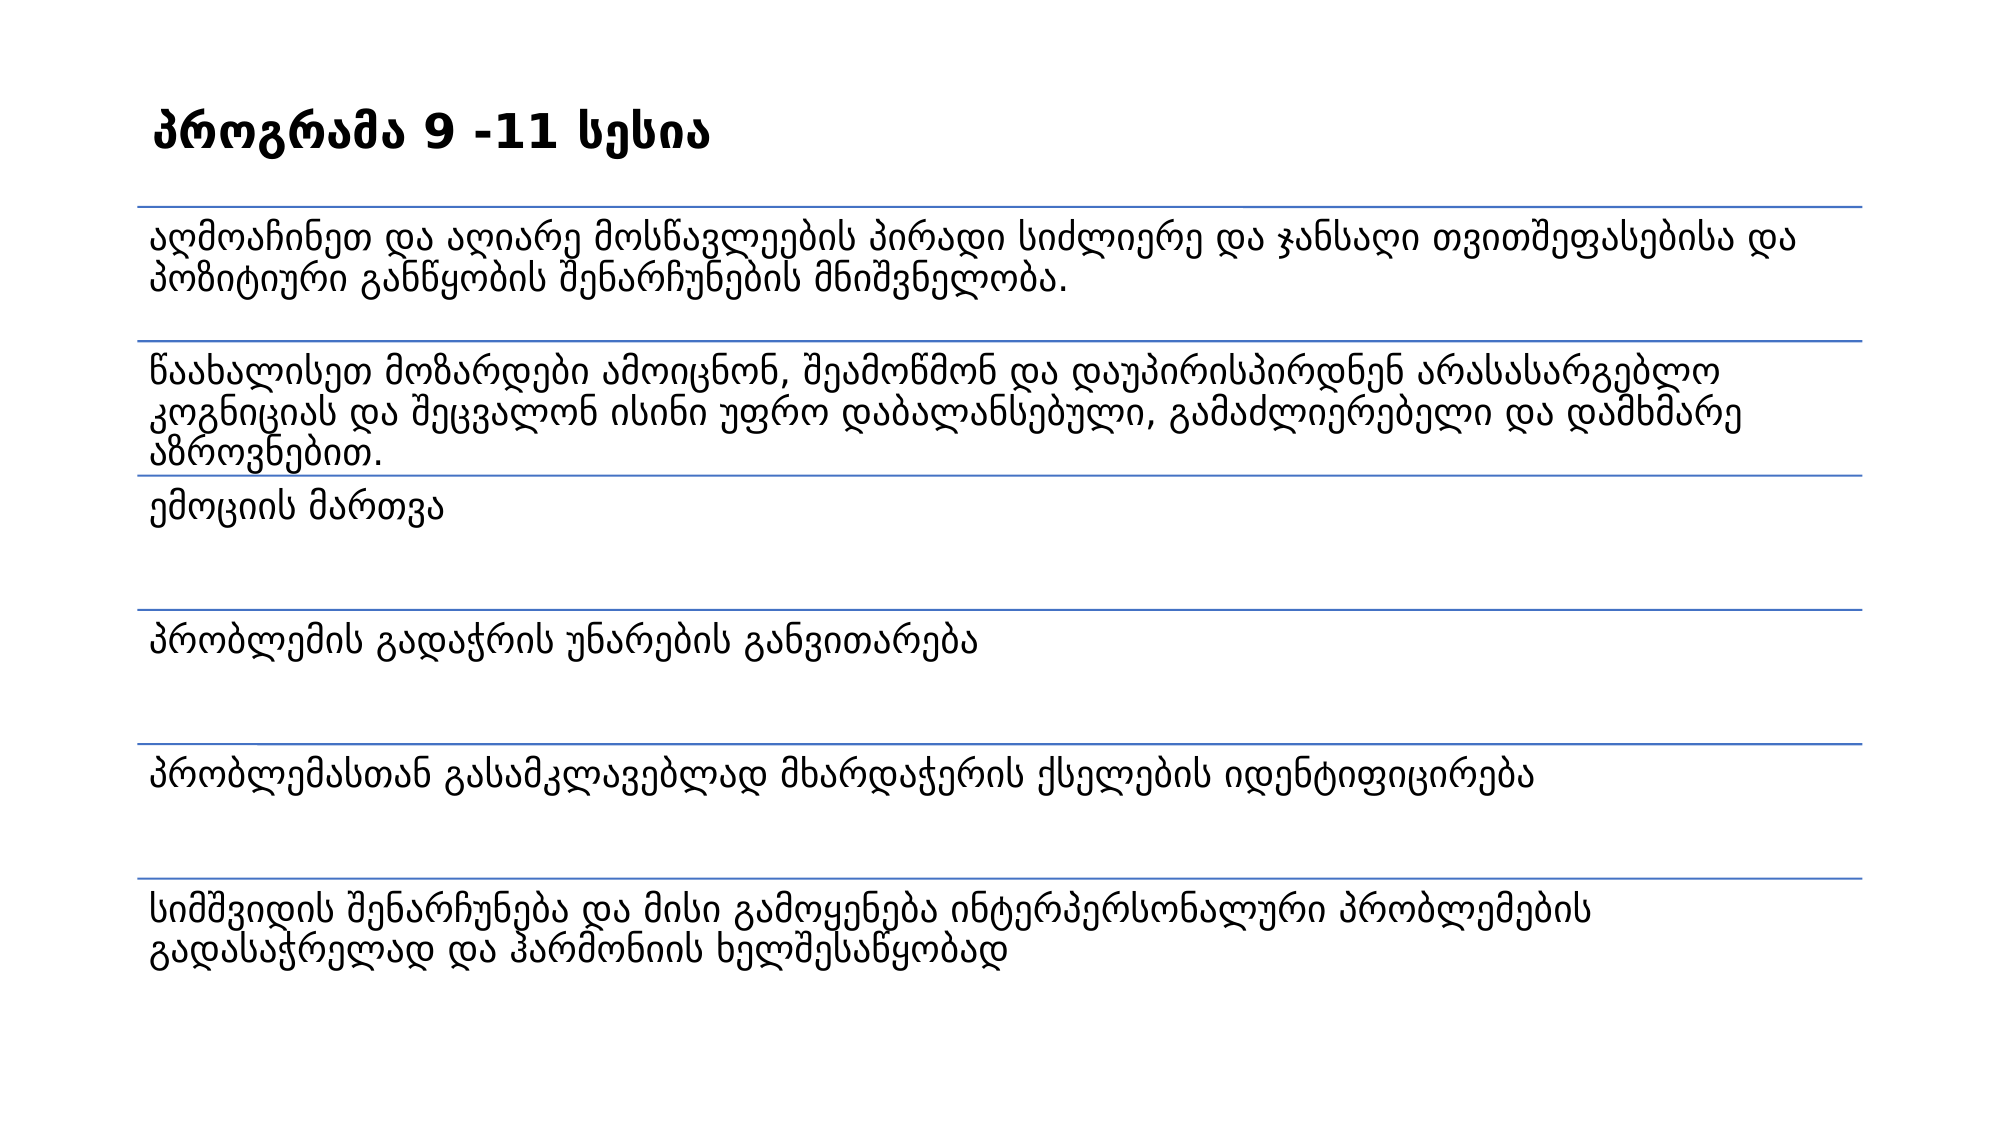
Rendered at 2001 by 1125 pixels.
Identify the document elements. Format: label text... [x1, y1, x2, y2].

title პროგრამა 9 -11 სესია [137, 59, 1863, 205]
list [137, 206, 1863, 1014]
